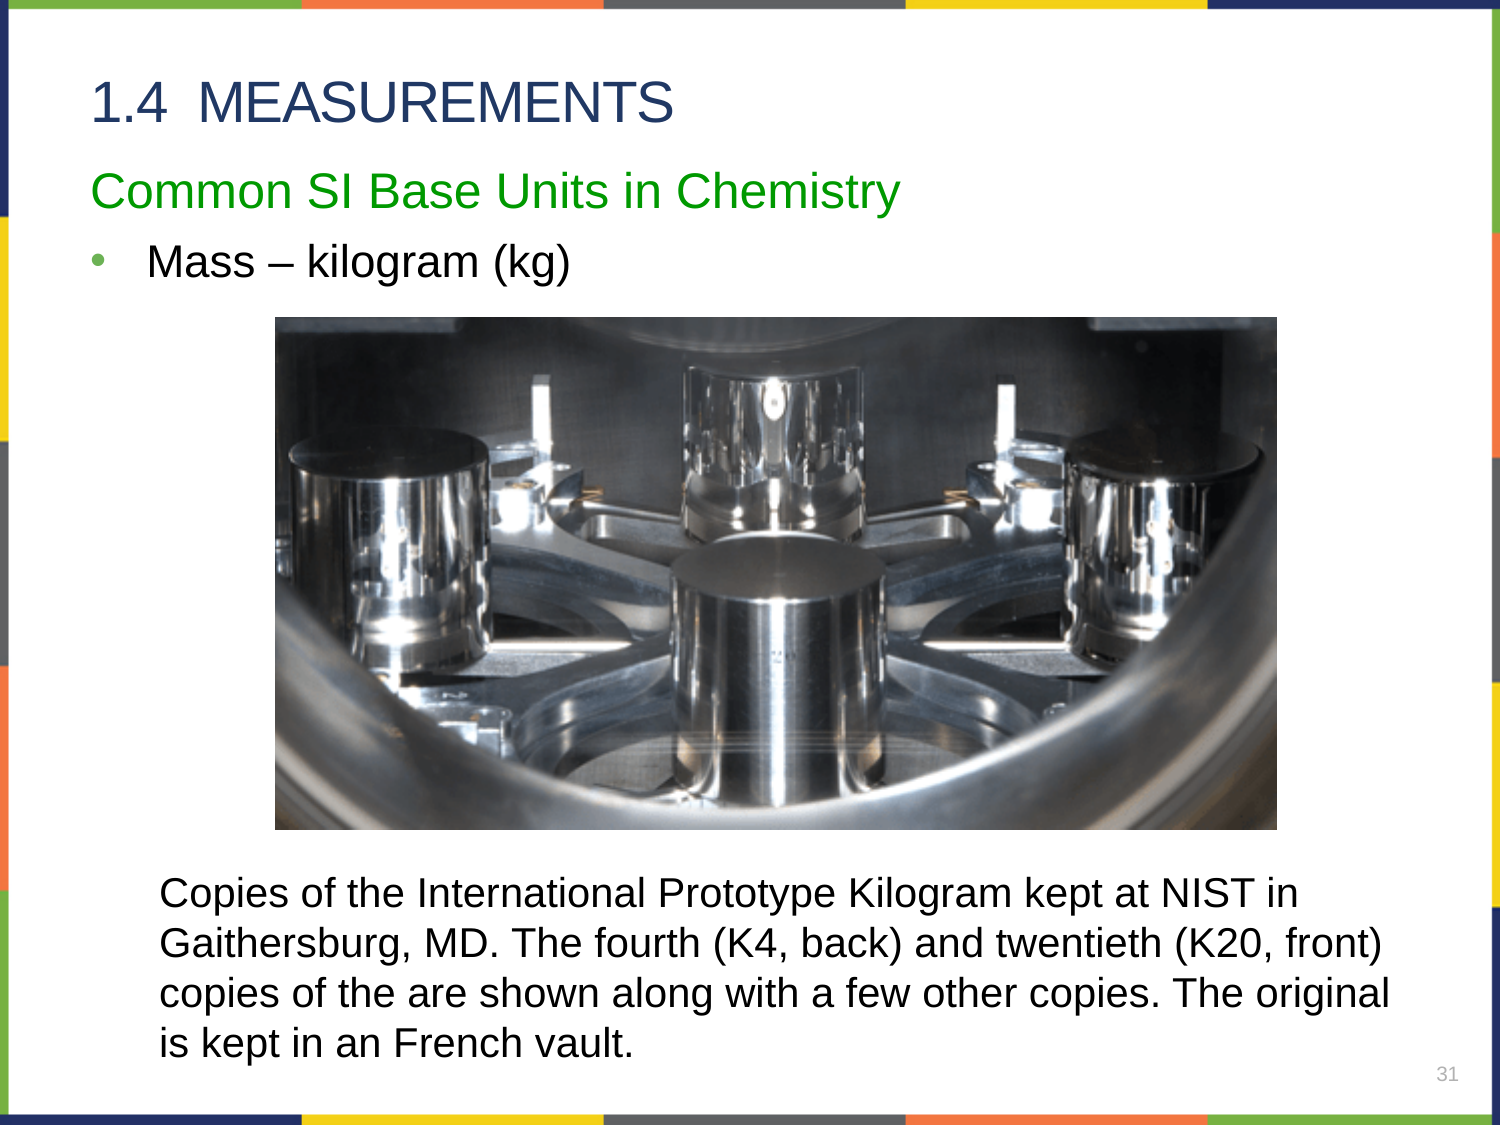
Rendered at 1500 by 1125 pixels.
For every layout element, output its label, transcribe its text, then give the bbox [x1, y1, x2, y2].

picture [274, 316, 1278, 831]
text_box Copies of the International Prototype Kilogram kept at NIST in Gaithersburg, MD. The fourth (K4, back) and twentieth (K20, front) copies of the are shown along with a few other copies. The original is kept in an French vault. [144, 858, 1408, 1074]
text_box Common SI Base Units in Chemistry Mass – kilogram (kg) [74, 151, 1500, 1066]
slide_number 31 [1136, 1066, 1475, 1103]
title 1.4 measurements [75, 57, 1475, 143]
picture [0, 0, 1500, 1125]
